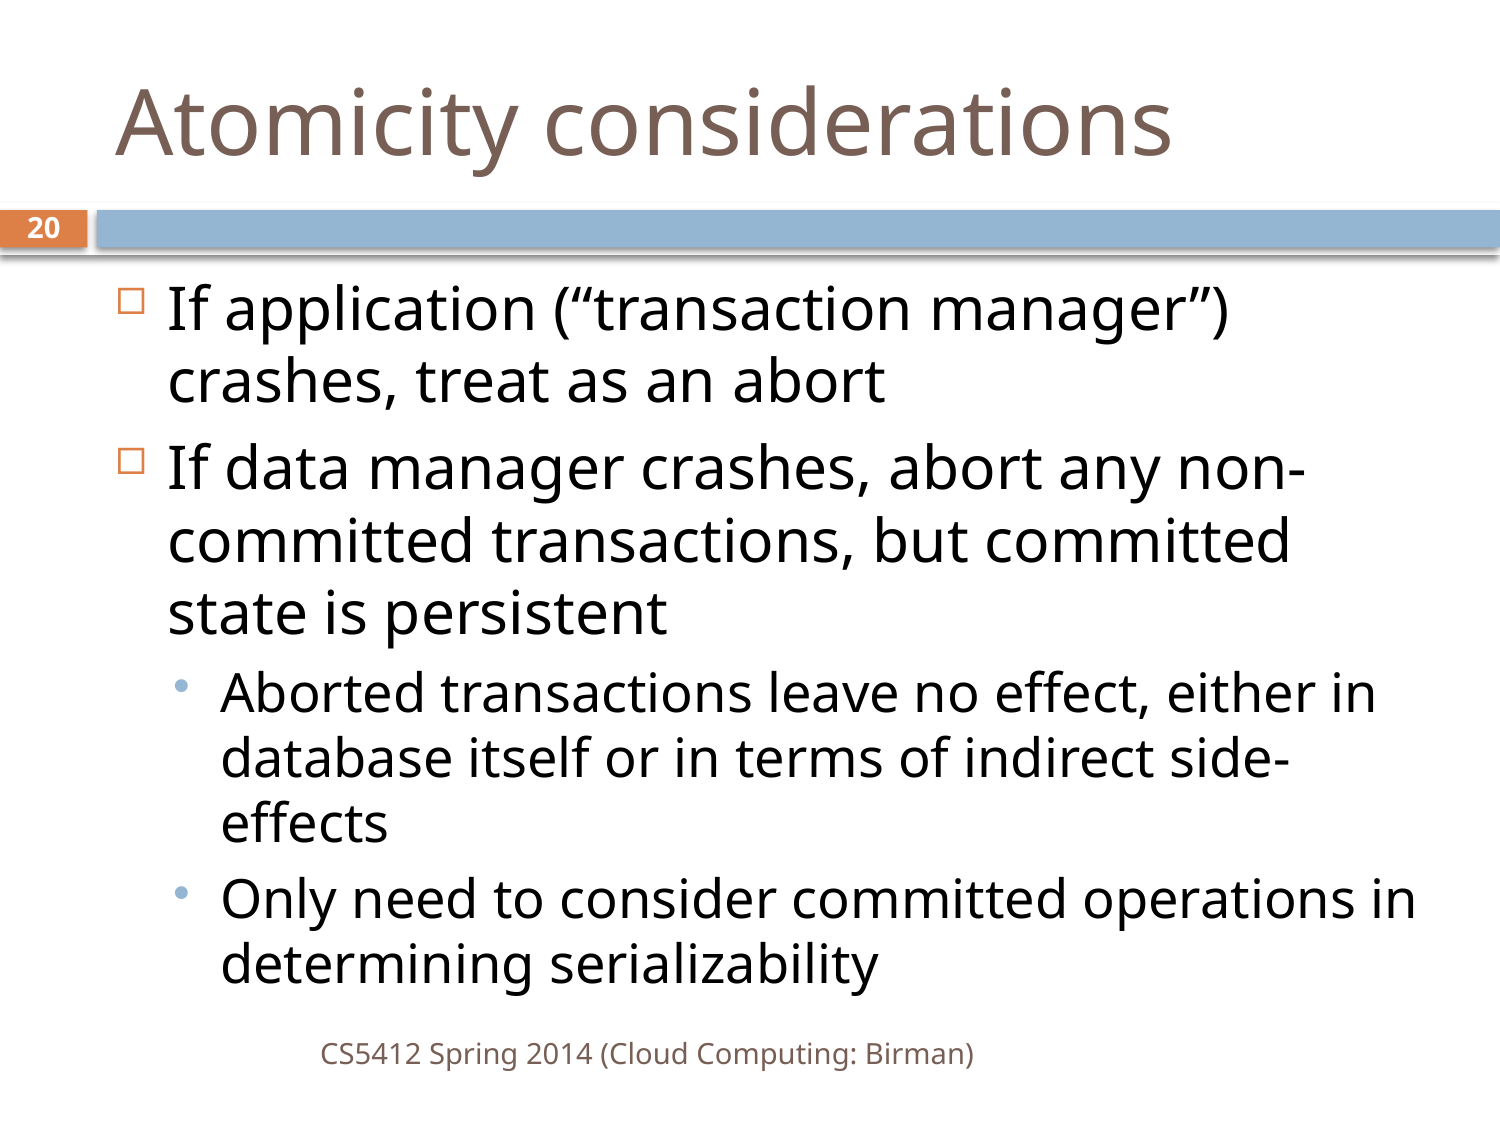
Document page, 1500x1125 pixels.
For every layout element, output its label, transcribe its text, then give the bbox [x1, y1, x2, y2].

title Atomicity considerations [100, 37, 1438, 200]
footer CS5412 Spring 2014 (Cloud Computing: Birman) [99, 1024, 990, 1085]
list If application (“transaction manager”) crashes, treat as an abort If data manager crashes, abort any non-committed transactions, but committed state is persistent Aborted transactions leave no effect, either in database itself or in terms of indirect side-effects Only need to consider committed operations in determining serializability [100, 262, 1438, 1005]
slide_number 20 [0, 208, 88, 249]
